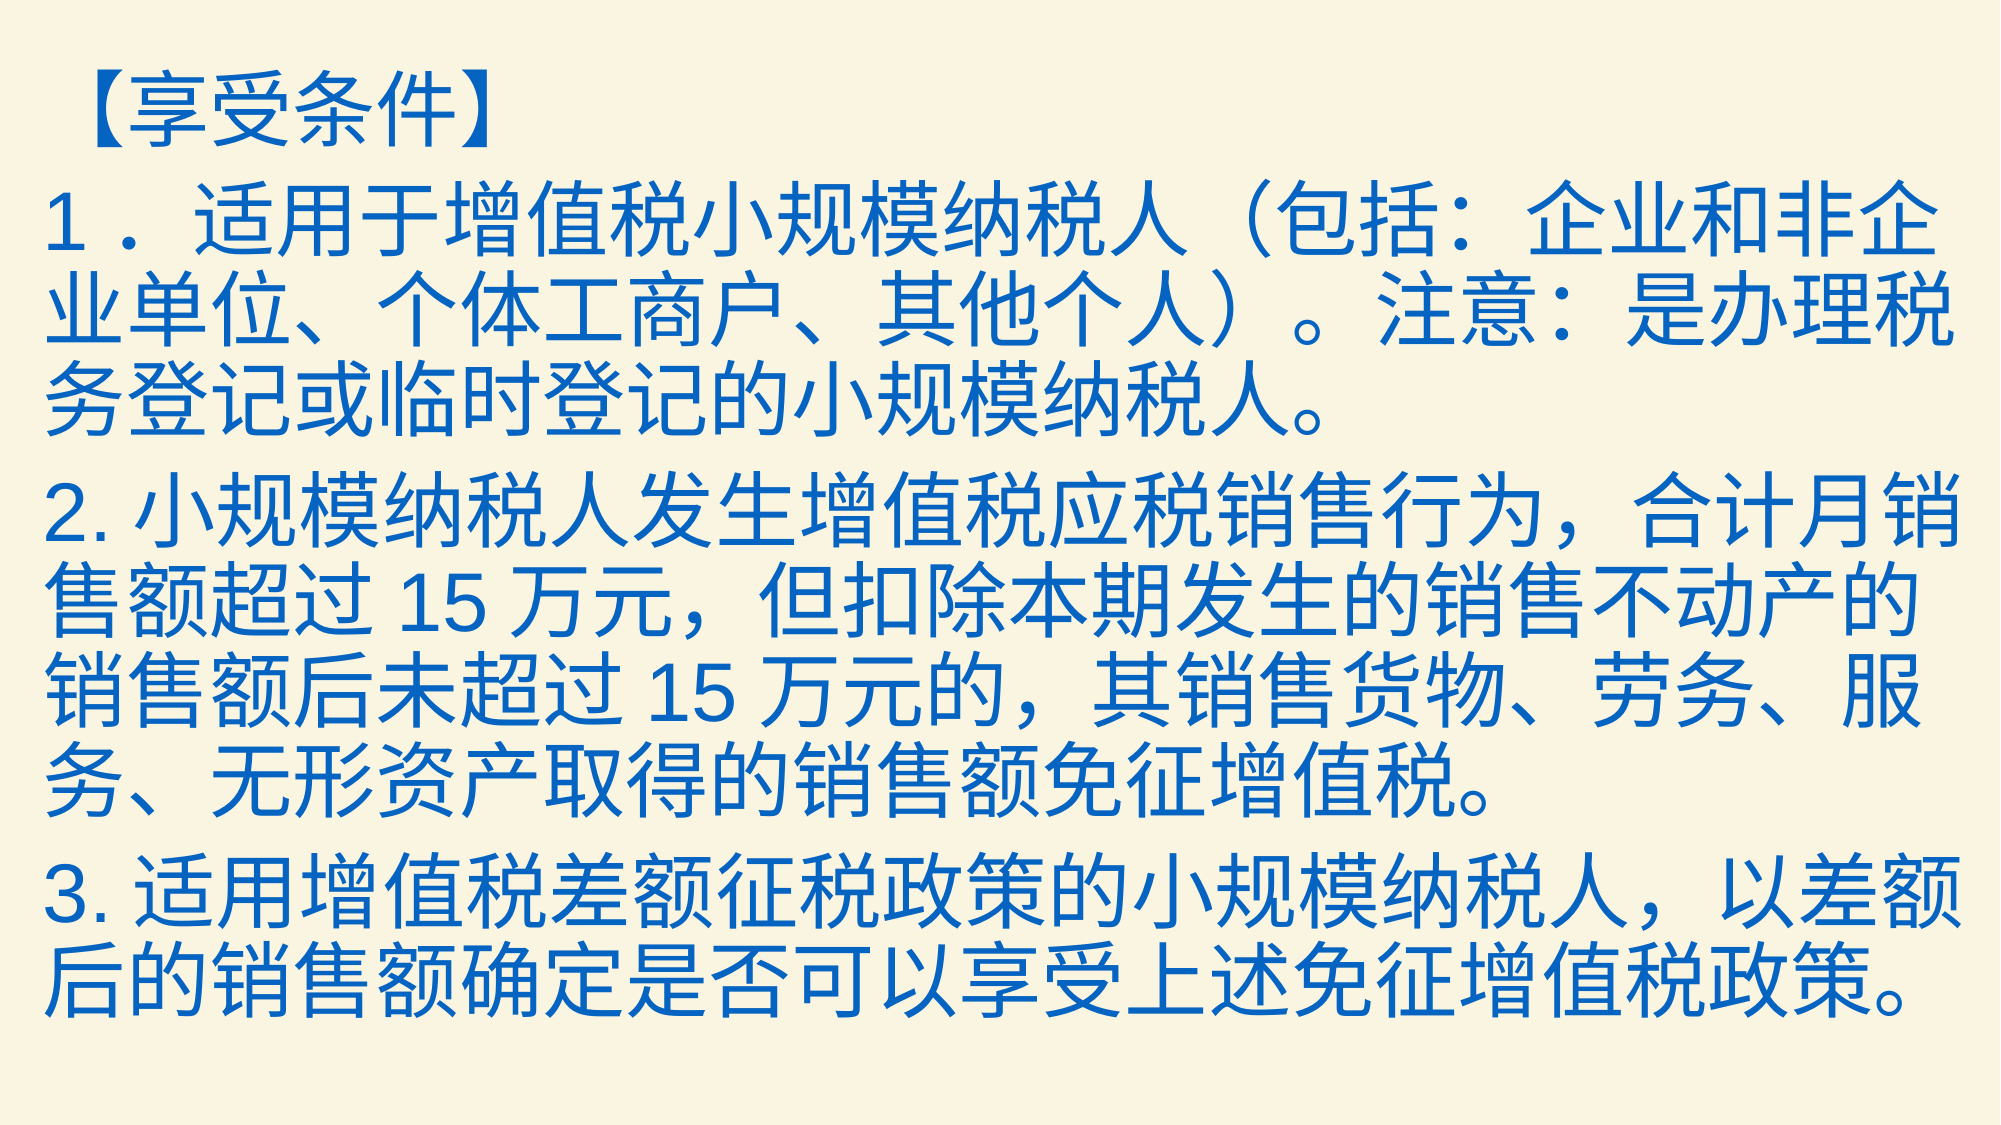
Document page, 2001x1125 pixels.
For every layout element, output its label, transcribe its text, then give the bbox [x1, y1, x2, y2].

list 【享受条件】 1．适用于增值税小规模纳税人（包括：企业和非企业单位、个体工商户、其他个人）。注意：是办理税务登记或临时登记的小规模纳税人。 2.小规模纳税人发生增值税应税销售行为，合计月销售额超过15万元，但扣除本期发生的销售不动产的销售额后未超过15万元的，其销售货物、劳务、服务、无形资产取得的销售额免征增值税。 3.适用增值税差额征税政策的小规模纳税人，以差额后的销售额确定是否可以享受上述免征增值税政策。 [27, 60, 1990, 1065]
